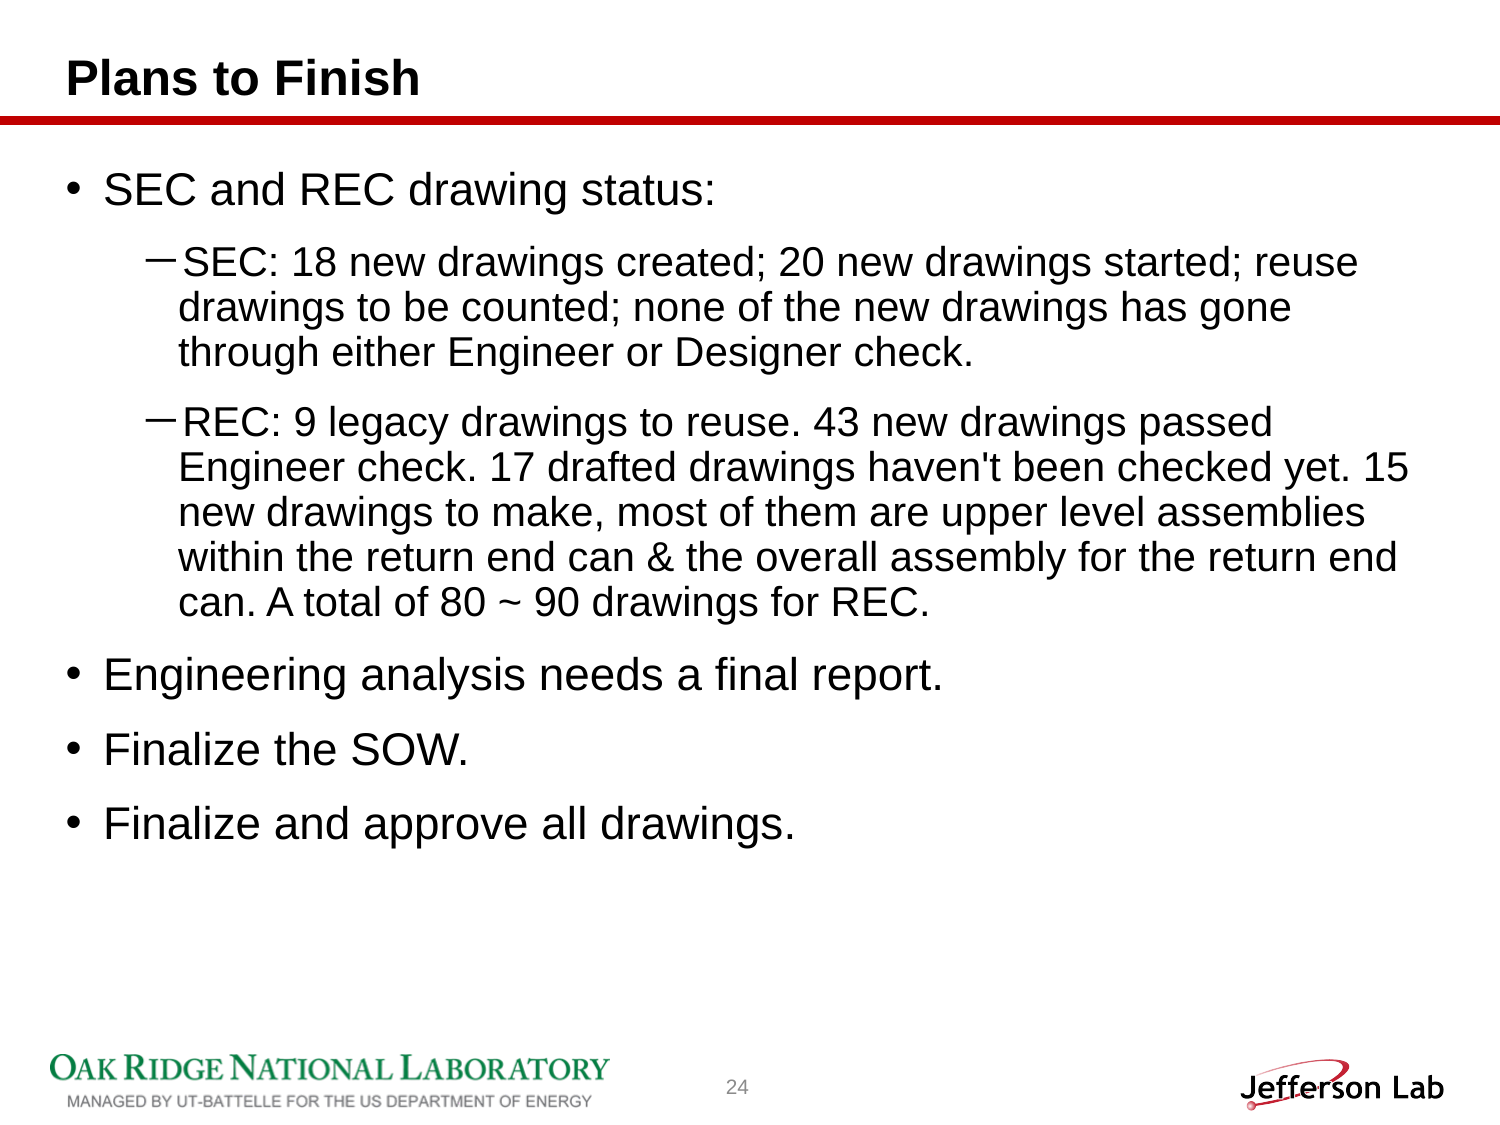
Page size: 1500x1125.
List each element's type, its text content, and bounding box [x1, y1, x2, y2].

title Plans to Finish [50, 39, 1440, 120]
slide_number 24 [693, 1060, 782, 1111]
picture [50, 1054, 610, 1112]
list SEC and REC drawing status: SEC: 18 new drawings created; 20 new drawings started; reuse drawings to be counted; none of the new drawings has gone through either Engineer or Designer check. REC: 9 legacy drawings to reuse. 43 new drawings passed Engineer check. 17 drafted drawings haven't been checked yet. 15 new drawings to make, most of them are upper level assemblies within the return end can & the overall assembly for the return end can. A total of 80 ~ 90 drawings for REC. Engineering analysis needs a final report. Finalize the SOW. Finalize and approve all drawings. [50, 158, 1440, 1042]
picture [1238, 1051, 1457, 1122]
